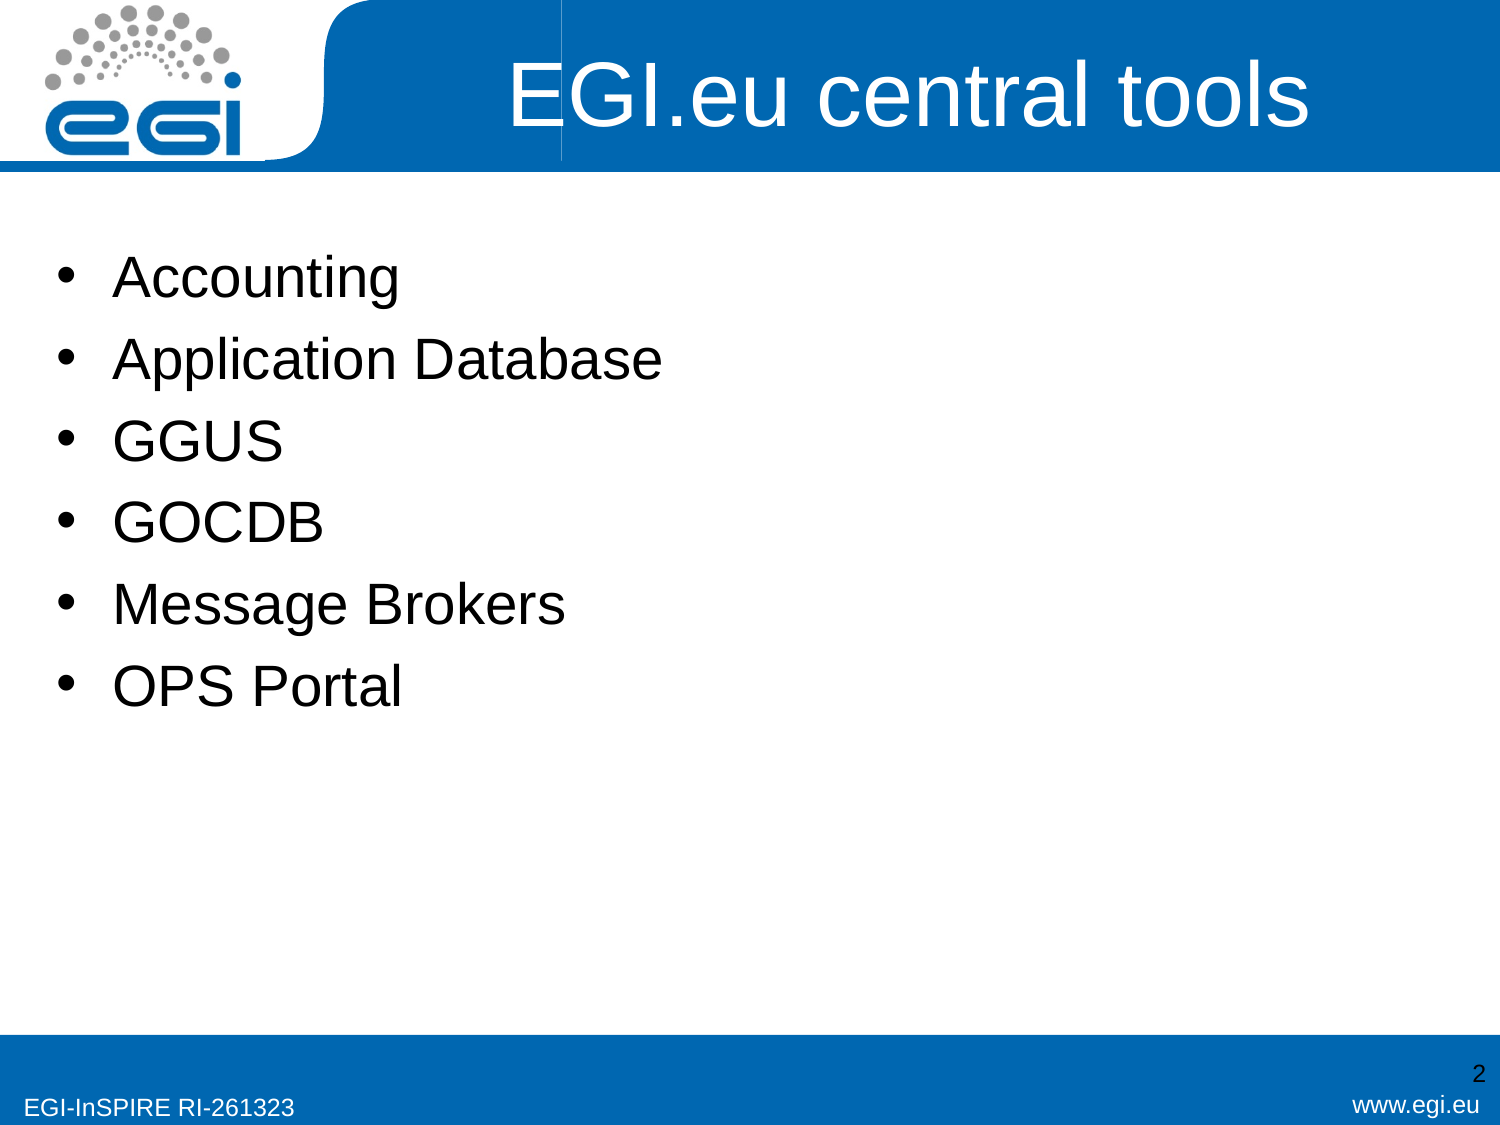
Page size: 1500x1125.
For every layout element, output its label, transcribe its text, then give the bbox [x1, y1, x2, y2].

slide_number 2 [1151, 1042, 1500, 1103]
list Accounting Application Database GGUS GOCDB Message Brokers OPS Portal [41, 231, 1471, 1012]
title EGI.eu central tools [348, 19, 1471, 161]
picture [0, 0, 265, 161]
